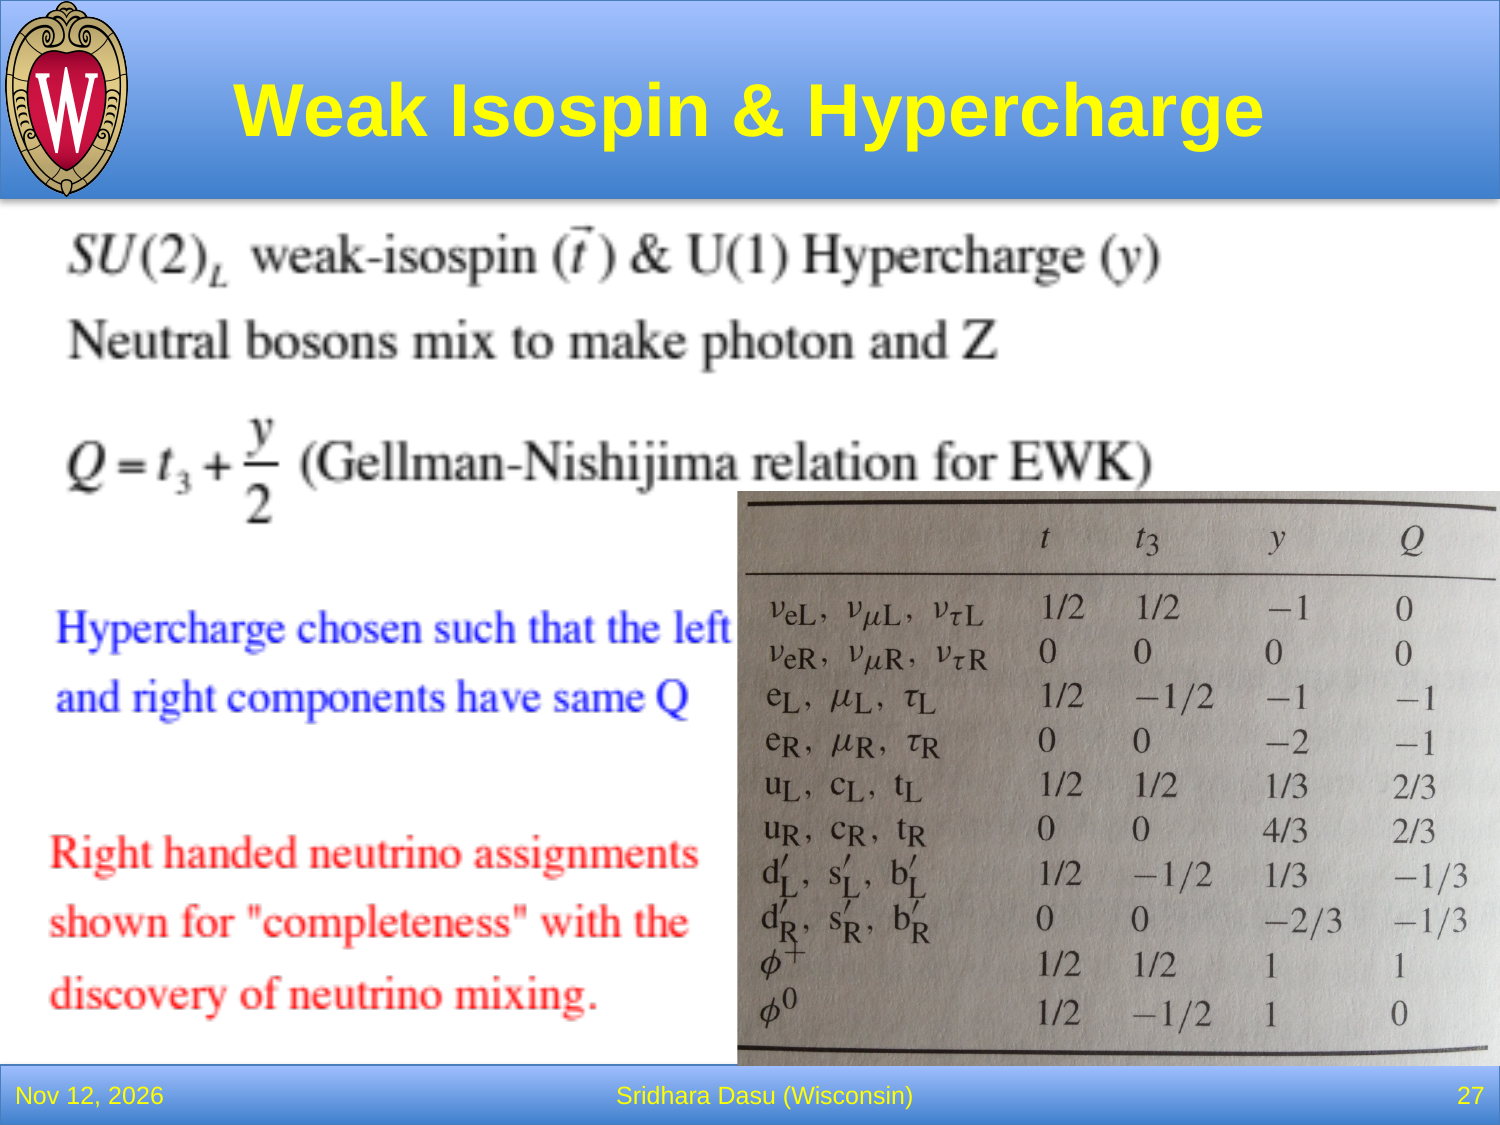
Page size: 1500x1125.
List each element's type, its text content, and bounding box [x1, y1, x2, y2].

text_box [61, 217, 1166, 528]
title Weak Isospin & Hypercharge [74, 12, 1426, 201]
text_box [49, 599, 738, 729]
footer Sridhara Dasu (Wisconsin) [205, 1065, 1325, 1125]
slide_number 27 [1325, 1072, 1500, 1125]
picture [737, 491, 1500, 1066]
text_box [44, 824, 713, 1026]
slide_number 18-Dec-13 [0, 1065, 205, 1125]
picture [5, 1, 128, 197]
